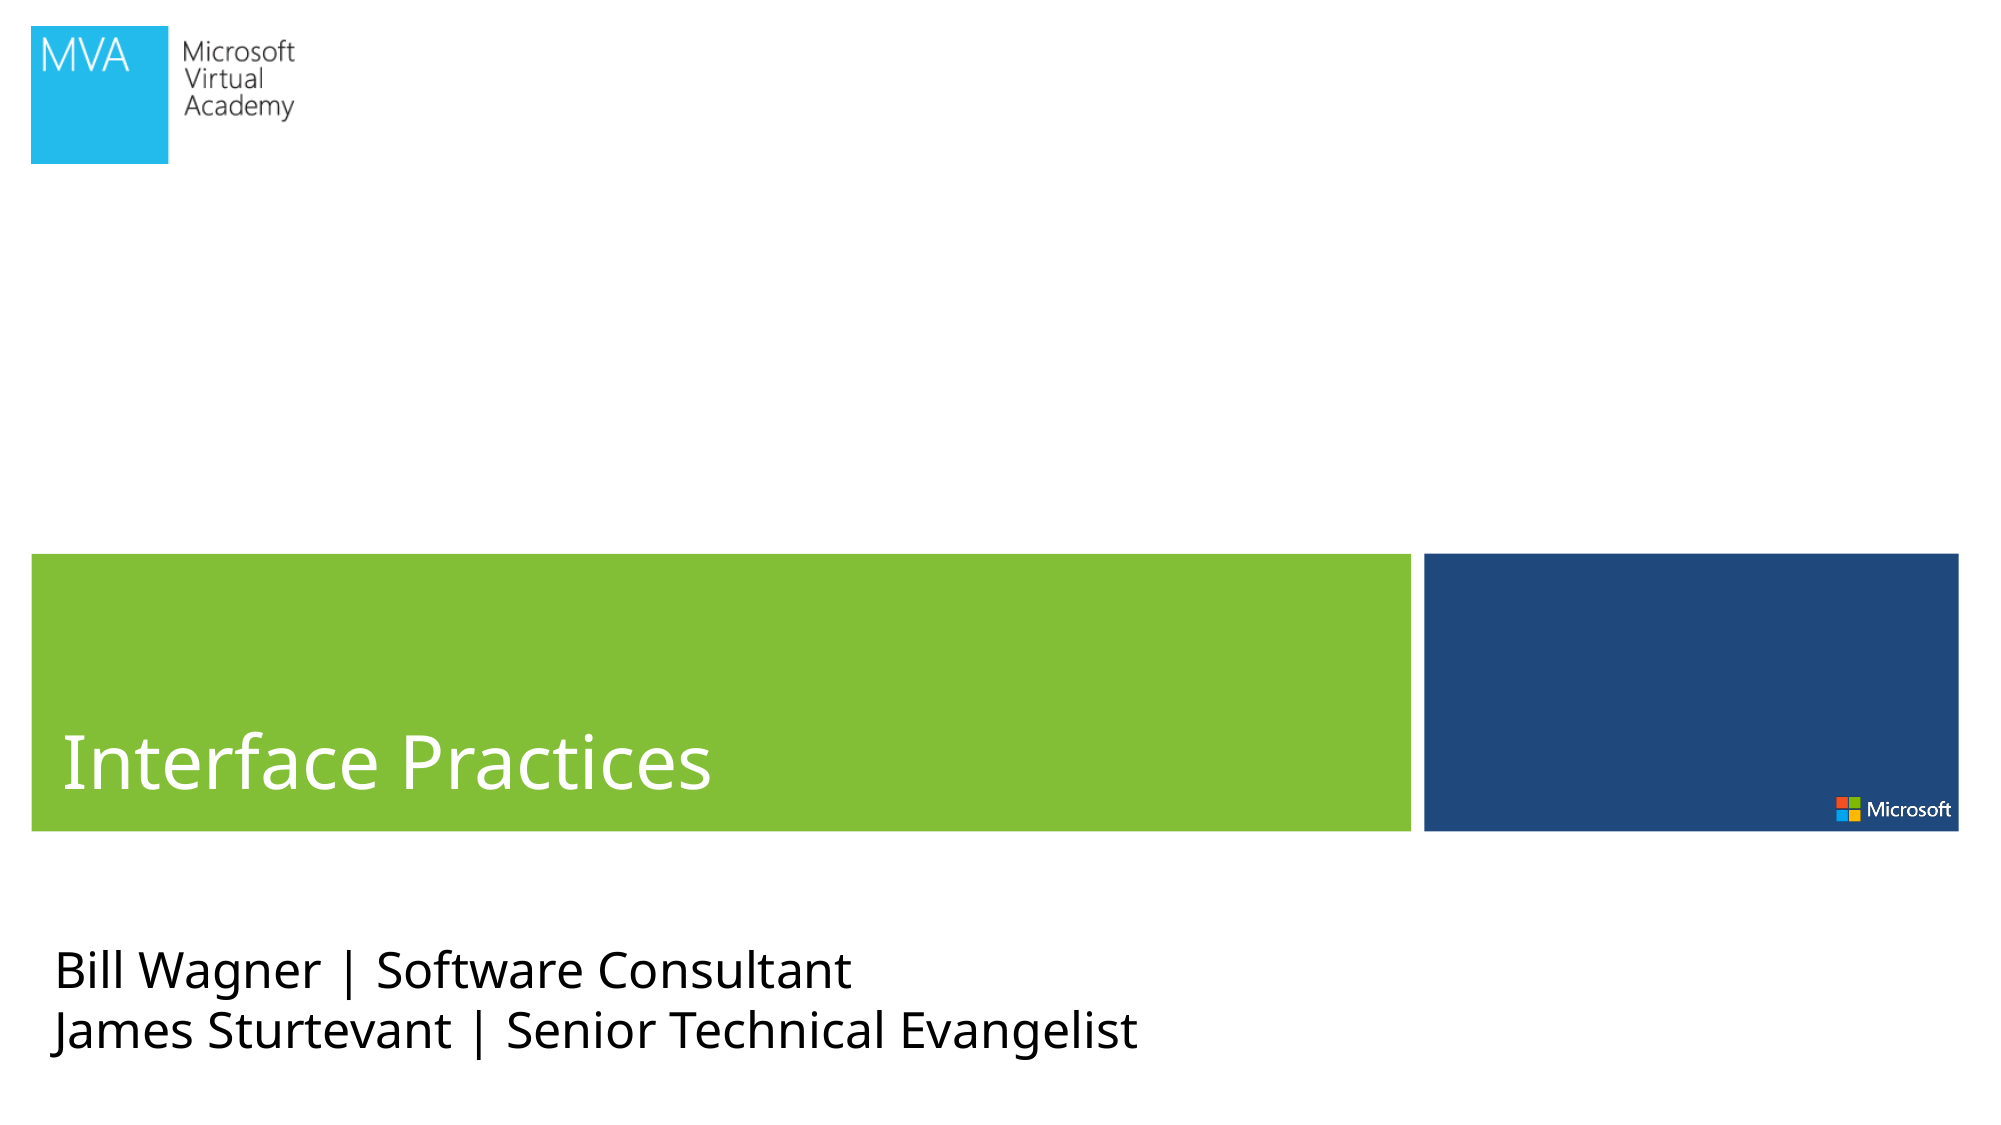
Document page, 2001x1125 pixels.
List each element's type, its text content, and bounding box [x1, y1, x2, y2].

picture [31, 26, 374, 164]
picture [1834, 790, 1956, 827]
subtitle Bill Wagner | Software Consultant James Sturtevant | Senior Technical Evangelist [31, 841, 1412, 1082]
list Interface Practices [47, 568, 1396, 813]
